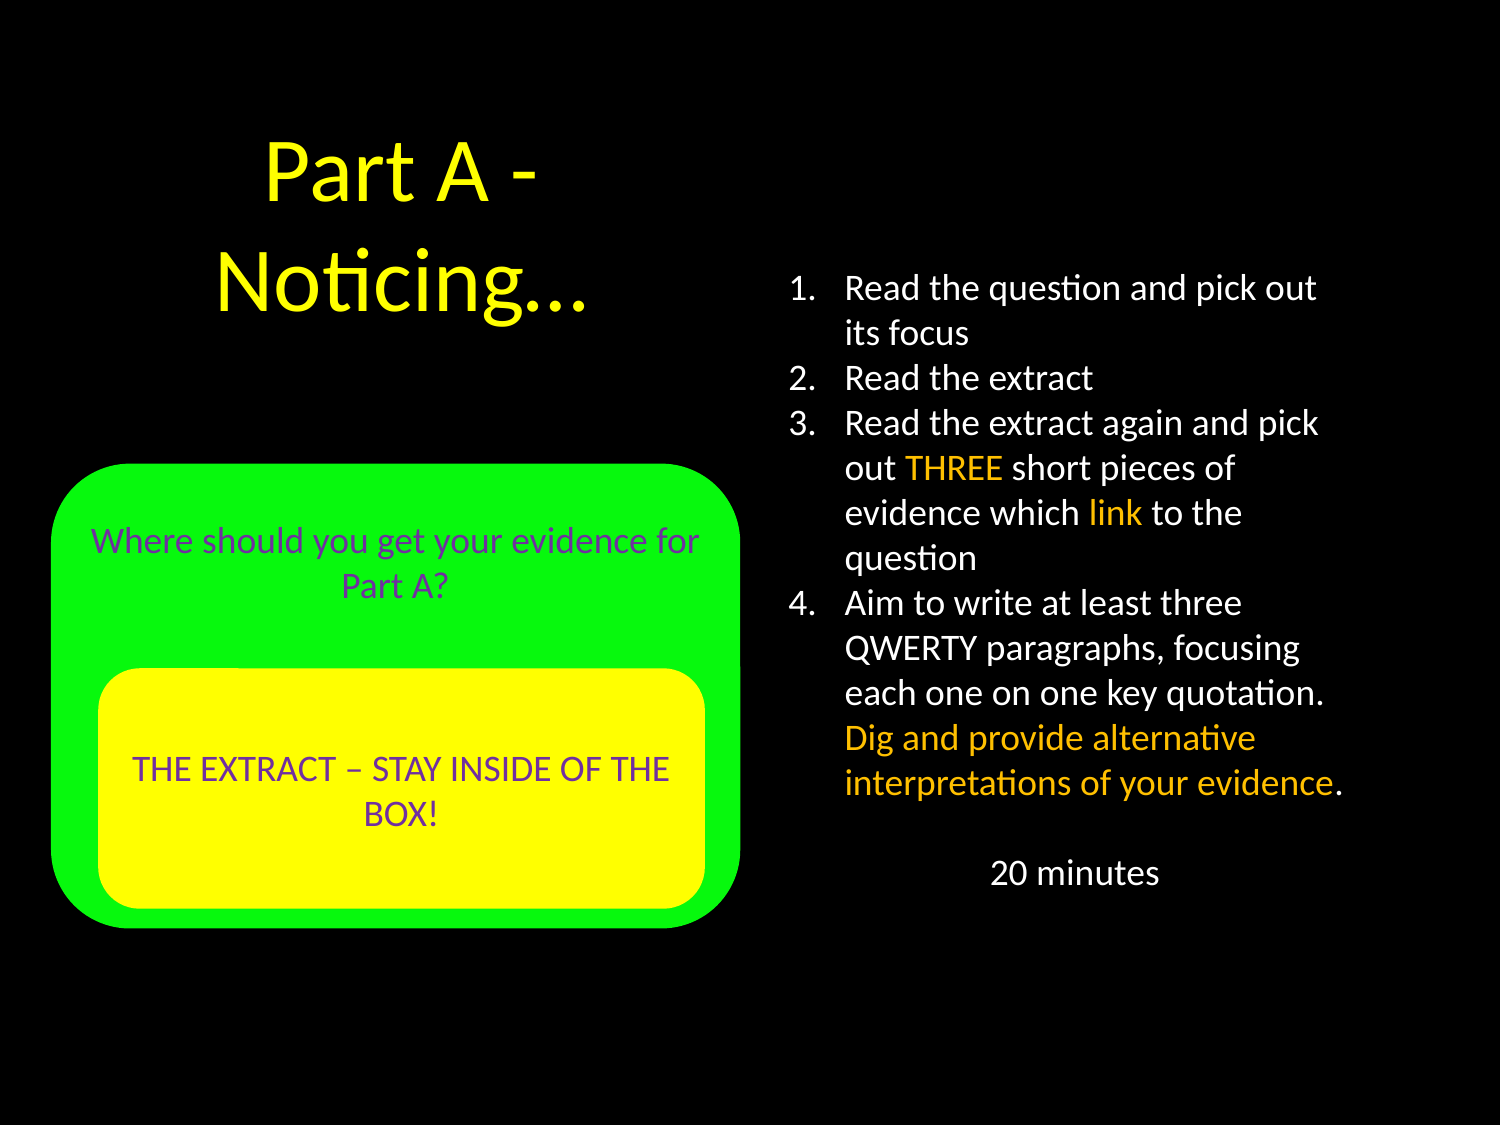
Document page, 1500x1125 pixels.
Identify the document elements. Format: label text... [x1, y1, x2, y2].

title Part A - Noticing… [88, 42, 715, 398]
text_box Where should you get your evidence for Part A? [50, 463, 741, 929]
text_box THE EXTRACT – STAY INSIDE OF THE BOX! [98, 668, 705, 909]
text_box Read the question and pick out its focus Read the extract Read the extract again and pick out THREE short pieces of evidence which link to the question Aim to write at least three QWERTY paragraphs, focusing each one on one key quotation. Dig and provide alternative interpretations of your evidence. 20 minutes [773, 255, 1376, 901]
